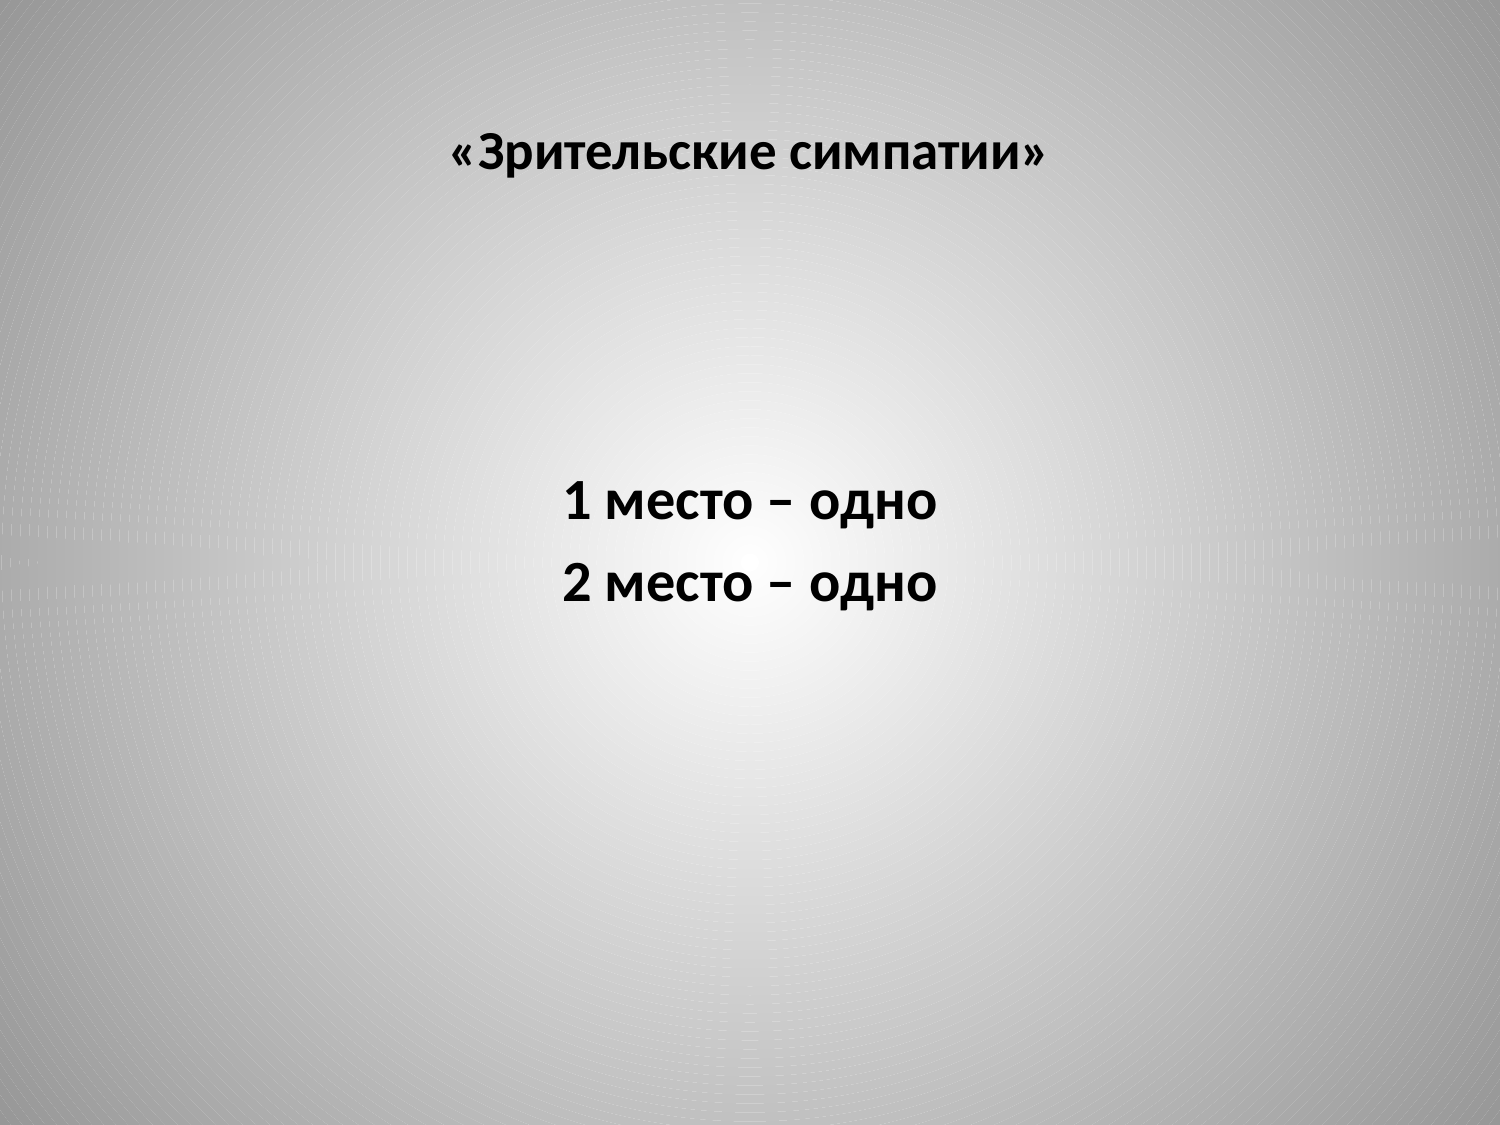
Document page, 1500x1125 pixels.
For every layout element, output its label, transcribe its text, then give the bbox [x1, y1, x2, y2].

subtitle 1 место – одно 2 место – одно [225, 290, 1275, 925]
title «Зрительские симпатии» [112, 30, 1388, 256]
